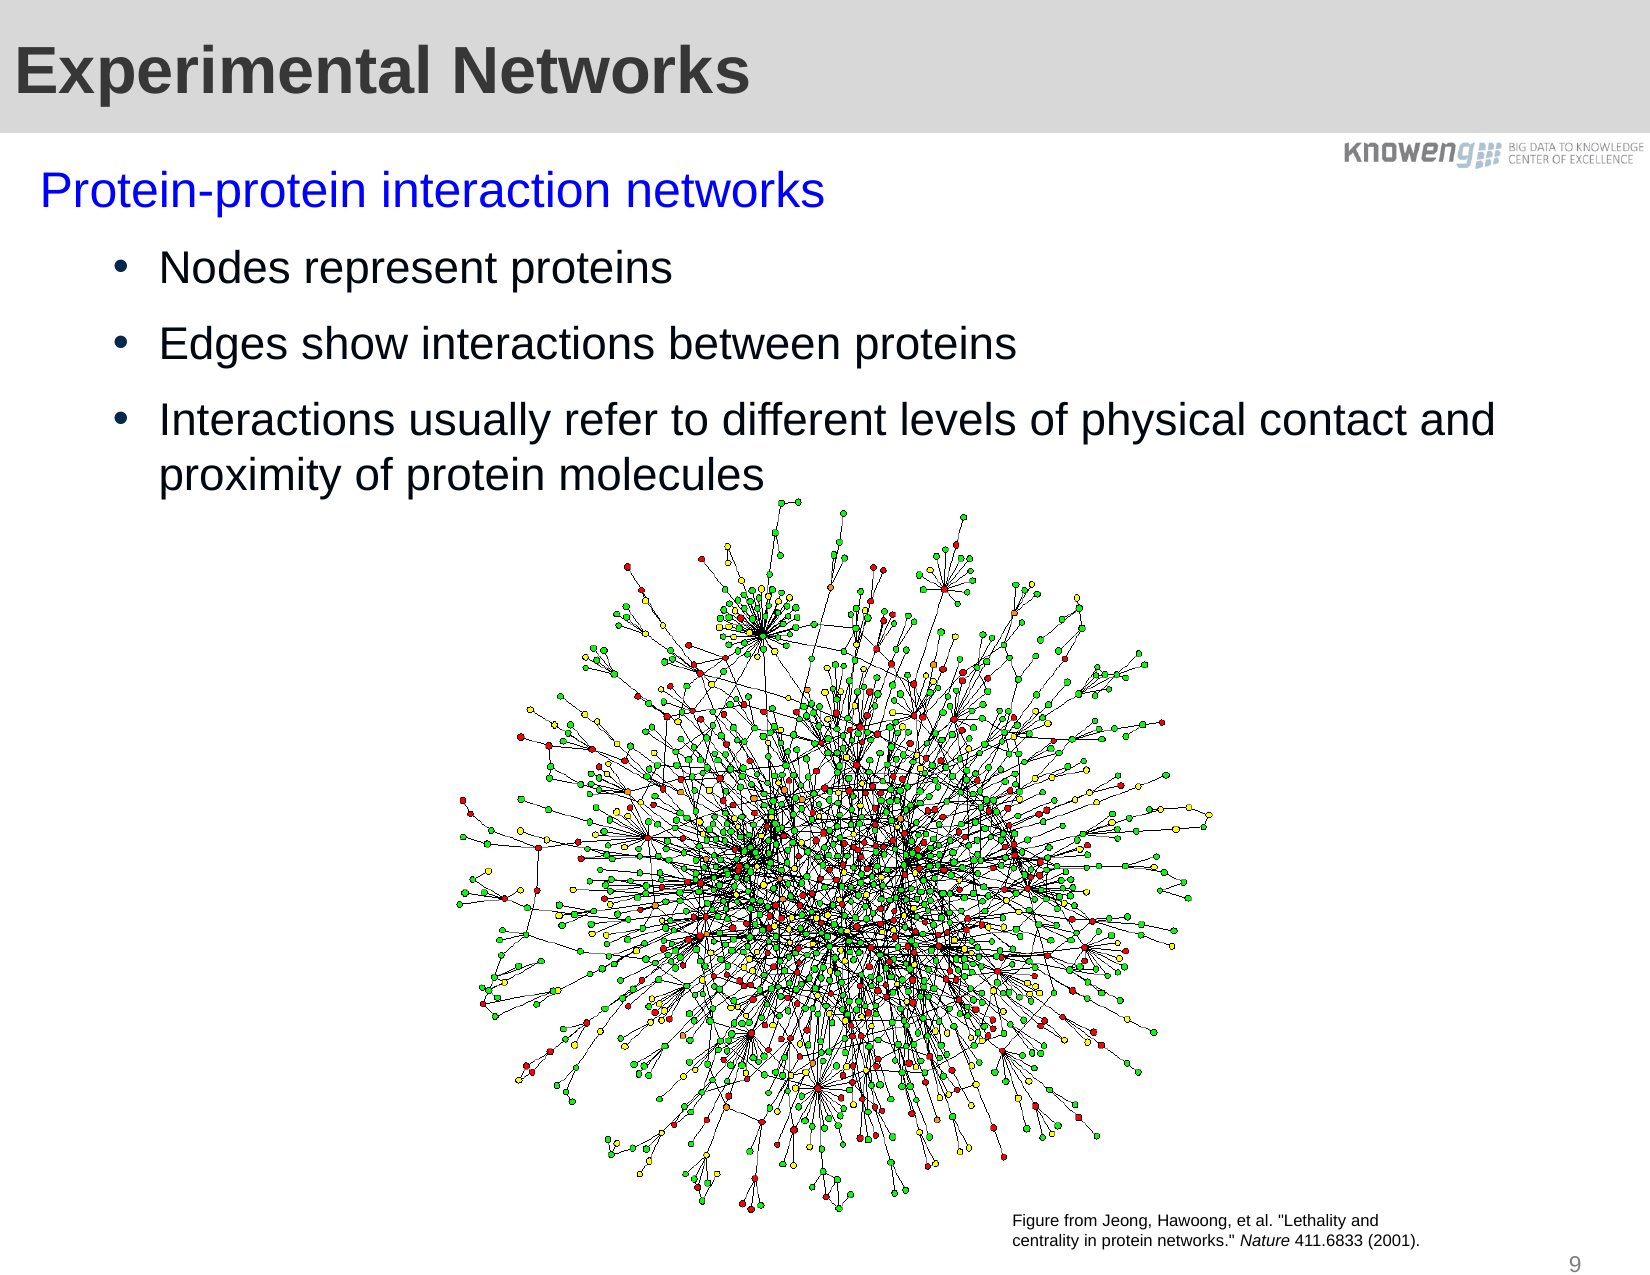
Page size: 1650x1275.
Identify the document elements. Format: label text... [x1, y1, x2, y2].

title Experimental Networks [0, 0, 1650, 133]
picture [1337, 134, 1650, 173]
text_box Figure from Jeong, Hawoong, et al. "Lethality and centrality in protein networks." Nature 411.6833 (2001). [1216, 1217, 1460, 1243]
slide_number 9 [1383, 1242, 1596, 1273]
text_box Protein-protein interaction networks Nodes represent proteins Edges show interactions between proteins Interactions usually refer to different levels of physical contact and proximity of protein molecules [24, 150, 1588, 488]
picture [449, 487, 1213, 1251]
